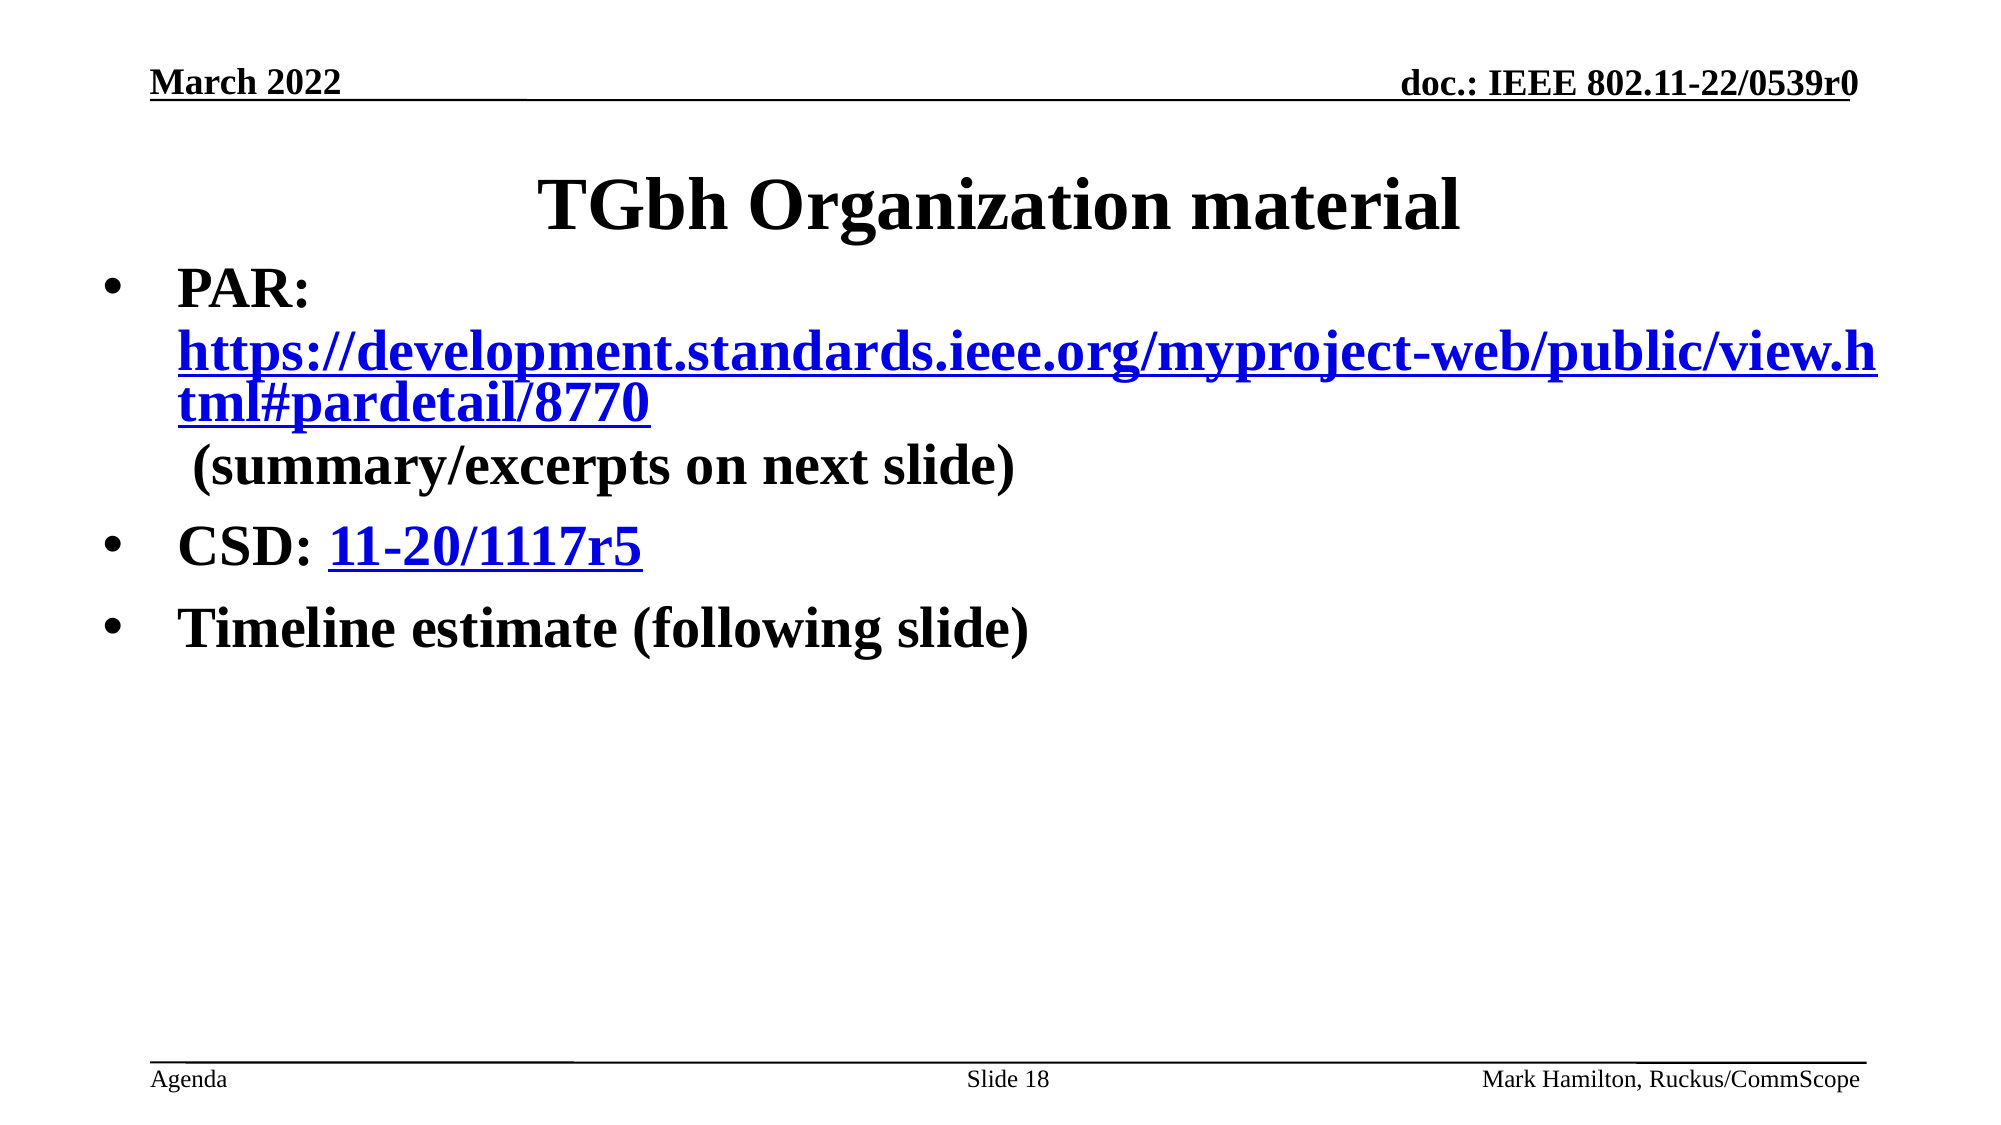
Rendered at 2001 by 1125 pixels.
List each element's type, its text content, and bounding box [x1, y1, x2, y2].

title TGbh Organization material [149, 112, 1850, 249]
slide_number Slide 18 [950, 1061, 1067, 1123]
list PAR: https://development.standards.ieee.org/myproject-web/public/view.html#pardetail/8770 (summary/excerpts on next slide) CSD: 11-20/1117r5 Timeline estimate (following slide) [87, 249, 1901, 1063]
